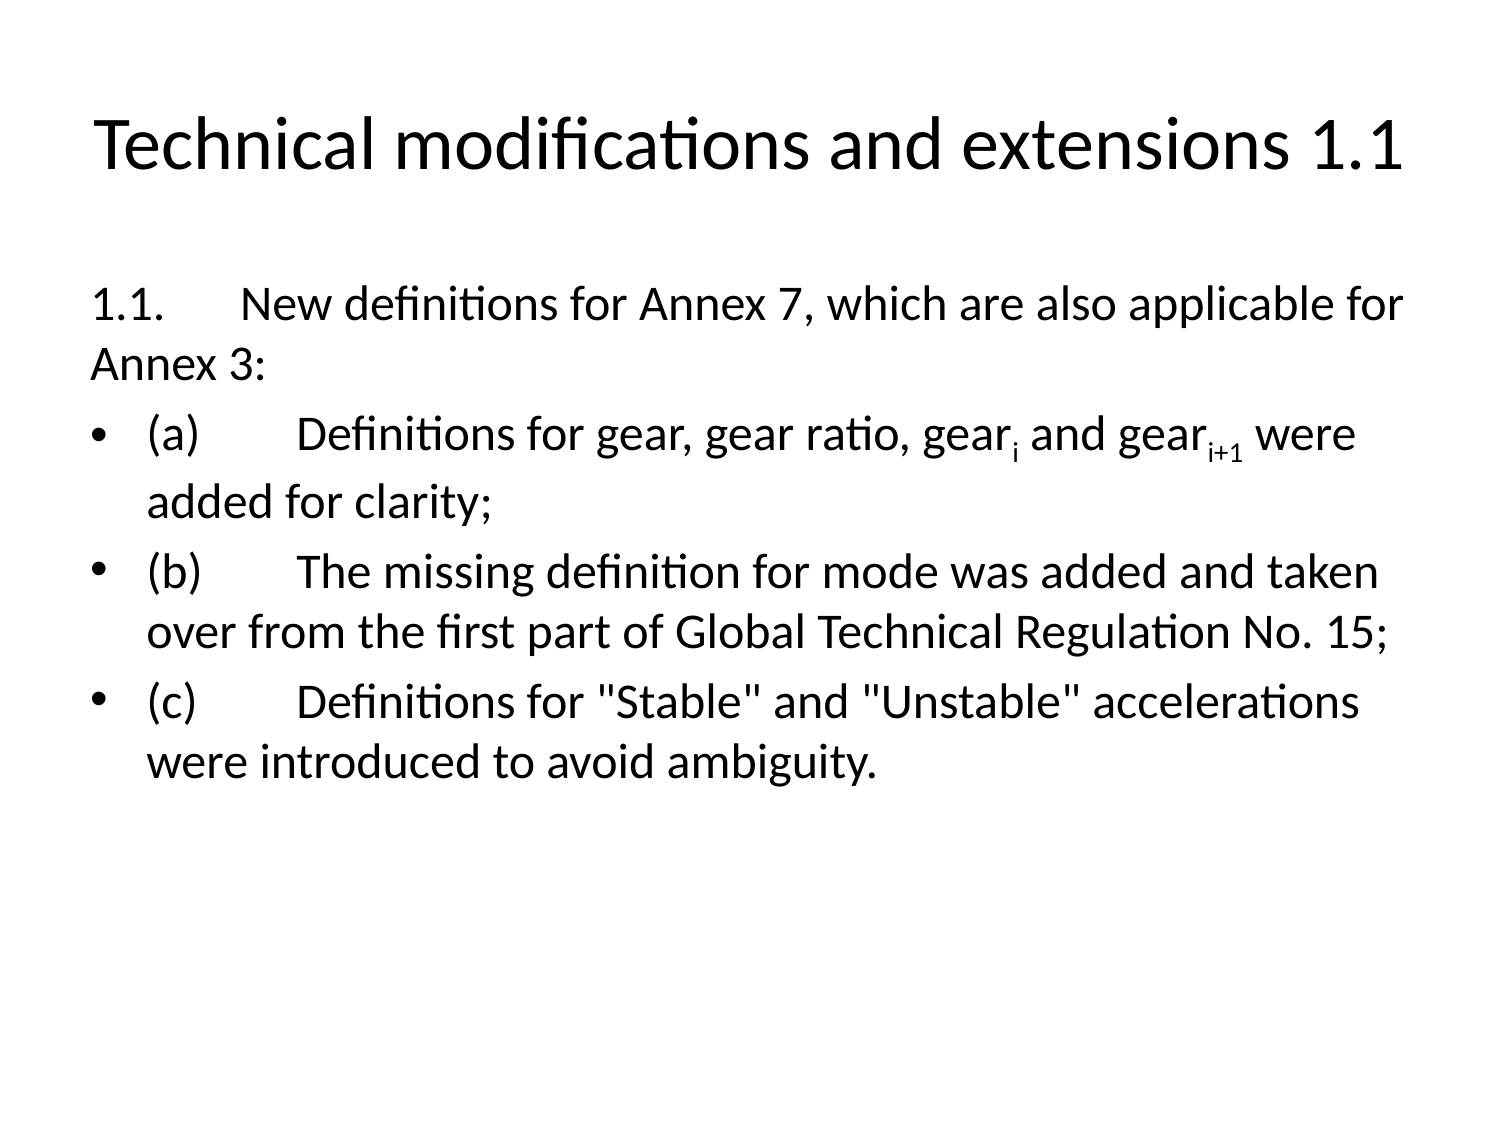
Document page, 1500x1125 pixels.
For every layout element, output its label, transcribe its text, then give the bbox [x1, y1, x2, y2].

list 1.1. New definitions for Annex 7, which are also applicable for Annex 3: (a) Definitions for gear, gear ratio, geari and geari+1 were added for clarity; (b) The missing definition for mode was added and taken over from the first part of Global Technical Regulation No. 15; (c) Definitions for "Stable" and "Unstable" accelerations were introduced to avoid ambiguity. [75, 262, 1425, 1005]
title Technical modifications and extensions 1.1 [75, 45, 1425, 233]
